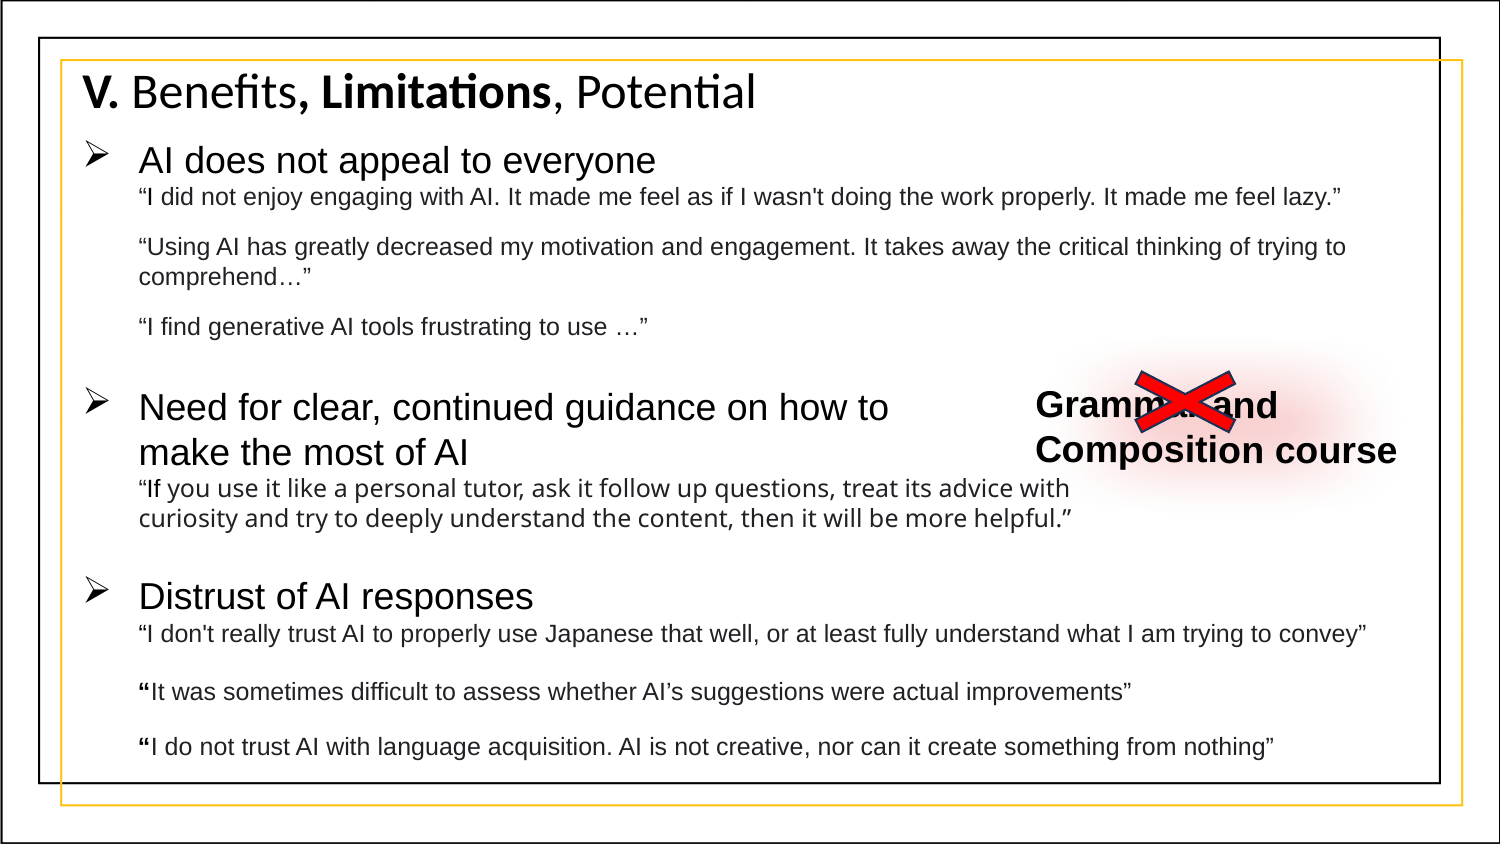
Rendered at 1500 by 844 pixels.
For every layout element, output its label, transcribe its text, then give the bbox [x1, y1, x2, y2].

text_box V. Benefits, Limitations, Potential AI does not appeal to everyone “I did not enjoy engaging with AI. It made me feel as if I wasn't doing the work properly. It made me feel lazy.” “Using AI has greatly decreased my motivation and engagement. It takes away the critical thinking of trying to comprehend…” “I find generative AI tools frustrating to use …” . Need for clear, continued guidance on how to make the most of AI “If you use it like a personal tutor, ask it follow up questions, treat its advice with curiosity and try to deeply understand the content, then it will be more helpful.” . Distrust of AI responses “I don't really trust AI to properly use Japanese that well, or at least fully understand what I am trying to convey” “It was sometimes difficult to assess whether AI’s suggestions were actual improvements” “I do not trust AI with language acquisition. AI is not creative, nor can it create something from nothing” [70, 52, 1430, 125]
text_box [1134, 370, 1237, 434]
text_box [1081, 682, 1410, 781]
text_box [1115, 384, 1330, 466]
picture [0, 0, 1500, 844]
